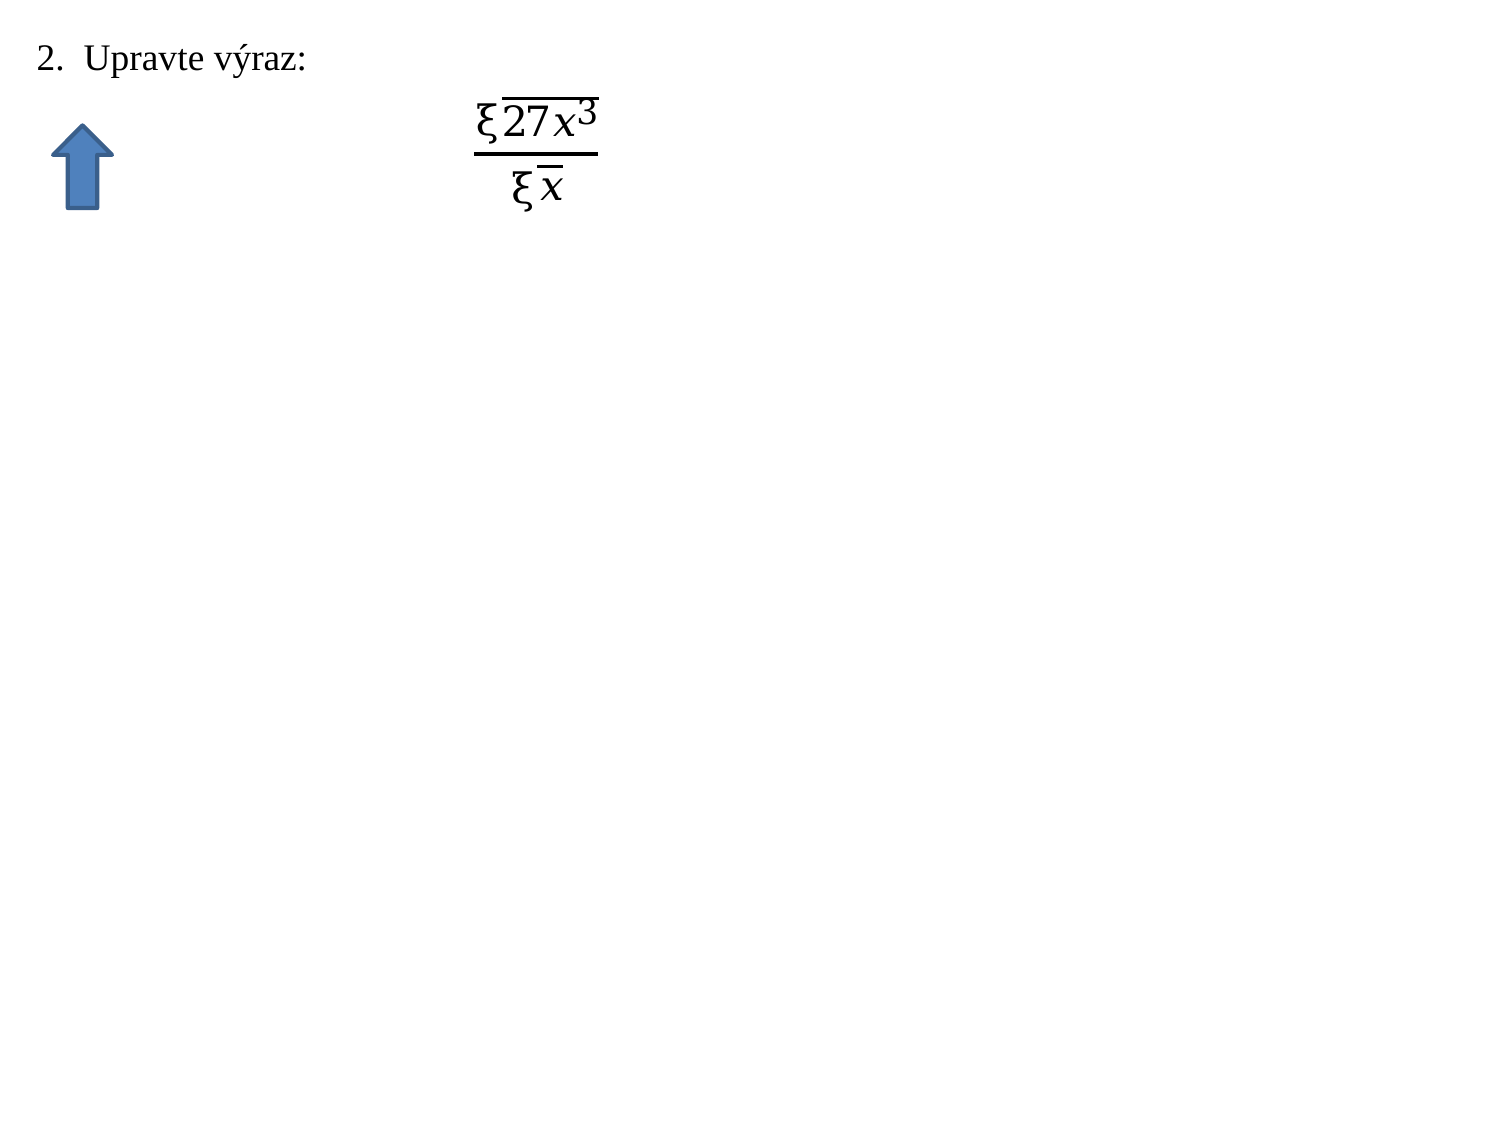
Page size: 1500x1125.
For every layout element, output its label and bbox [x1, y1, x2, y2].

text_box [36, 36, 1500, 1125]
